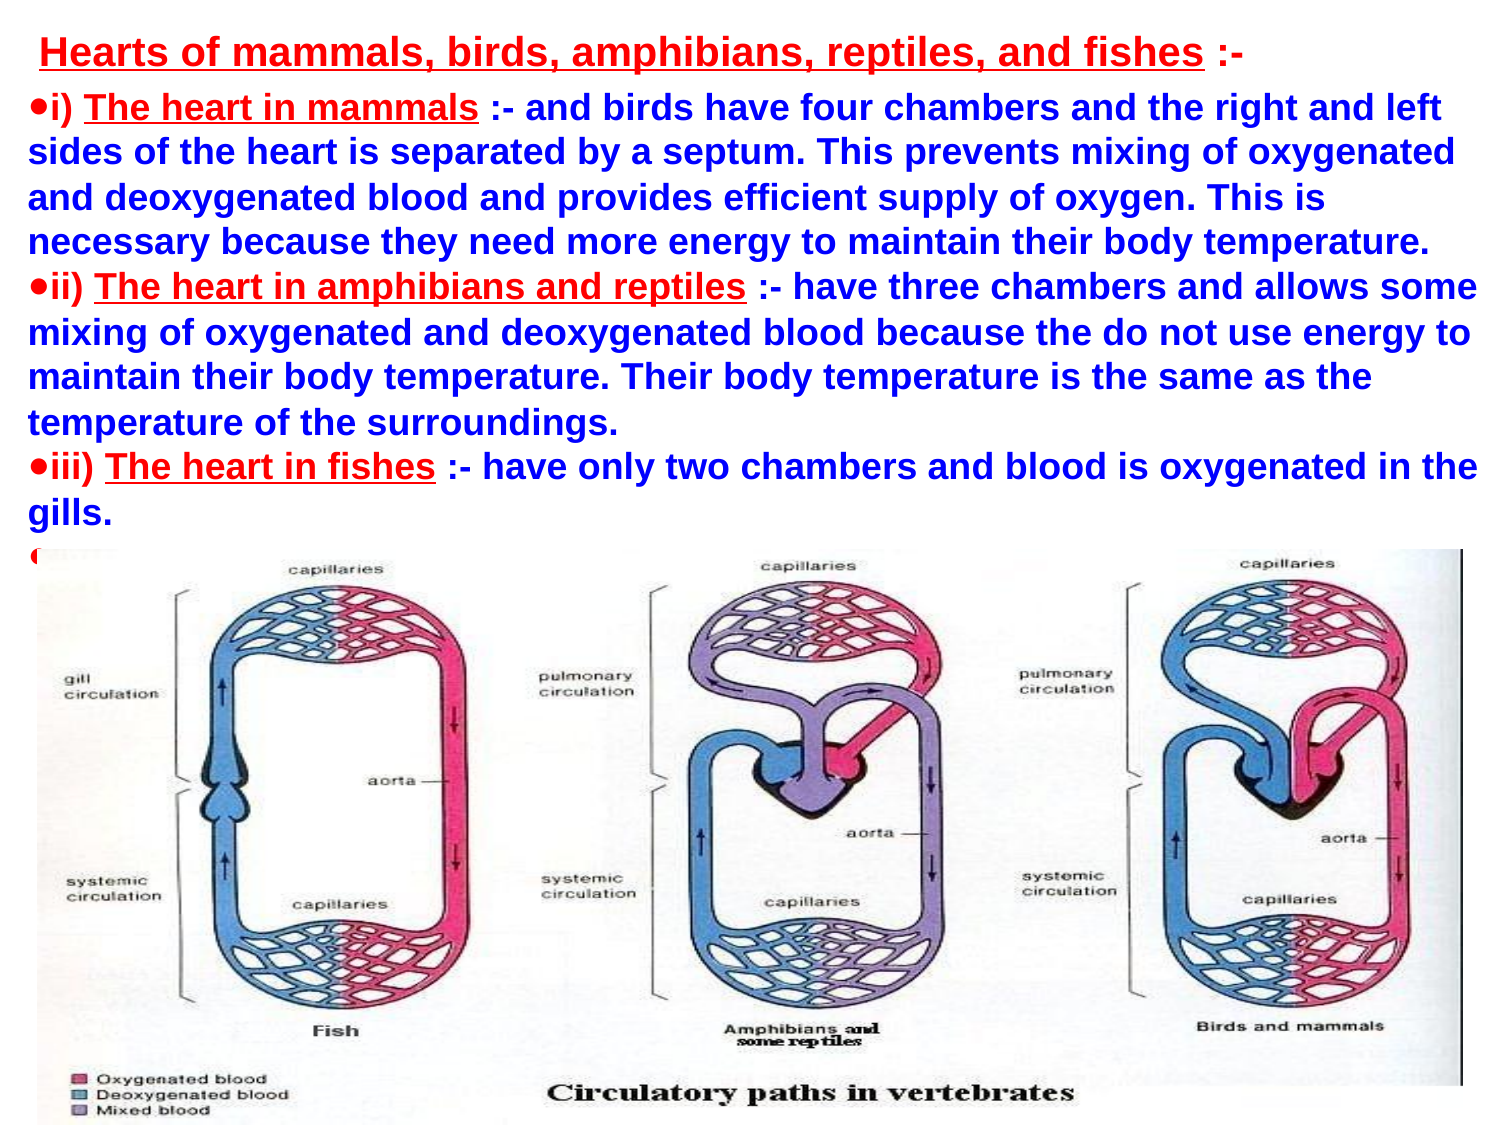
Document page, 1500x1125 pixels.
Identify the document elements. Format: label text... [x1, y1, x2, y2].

subtitle i) The heart in mammals :- and birds have four chambers and the right and left sides of the heart is separated by a septum. This prevents mixing of oxygenated and deoxygenated blood and provides efficient supply of oxygen. This is necessary because they need more energy to maintain their body temperature. ii) The heart in amphibians and reptiles :- have three chambers and allows some mixing of oxygenated and deoxygenated blood because the do not use energy to maintain their body temperature. Their body temperature is the same as the temperature of the surroundings. iii) The heart in fishes :- have only two chambers and blood is oxygenated in the gills. [12, 75, 1500, 1063]
title Hearts of mammals, birds, amphibians, reptiles, and fishes :- [12, 12, 1450, 75]
picture [37, 549, 1463, 1125]
